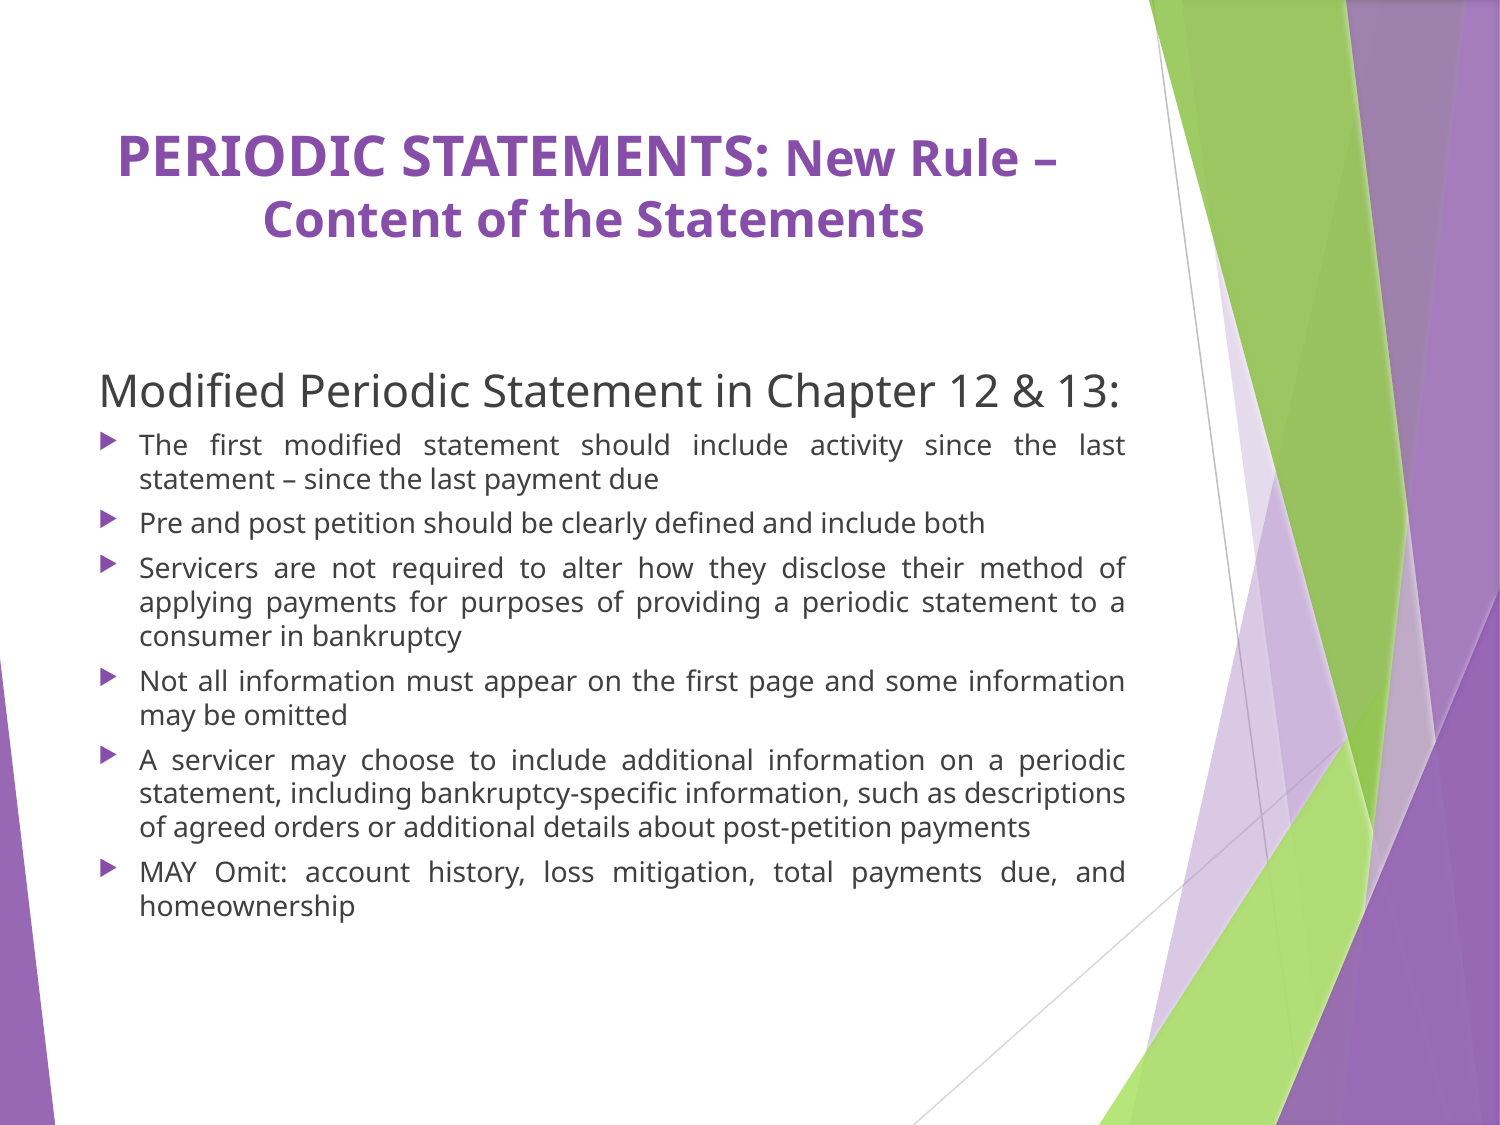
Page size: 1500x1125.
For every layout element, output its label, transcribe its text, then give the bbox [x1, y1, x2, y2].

list Modified Periodic Statement in Chapter 12 & 13: The first modified statement should include activity since the last statement – since the last payment due Pre and post petition should be clearly defined and include both Servicers are not required to alter how they disclose their method of applying payments for purposes of providing a periodic statement to a consumer in bankruptcy Not all information must appear on the first page and some information may be omitted A servicer may choose to include additional information on a periodic statement, including bankruptcy-specific information, such as descriptions of agreed orders or additional details about post-petition payments MAY Omit: account history, loss mitigation, total payments due, and homeownership [83, 354, 1141, 992]
text_box PERIODIC STATEMENTS: New Rule – Content of the Statements [0, 112, 1263, 300]
